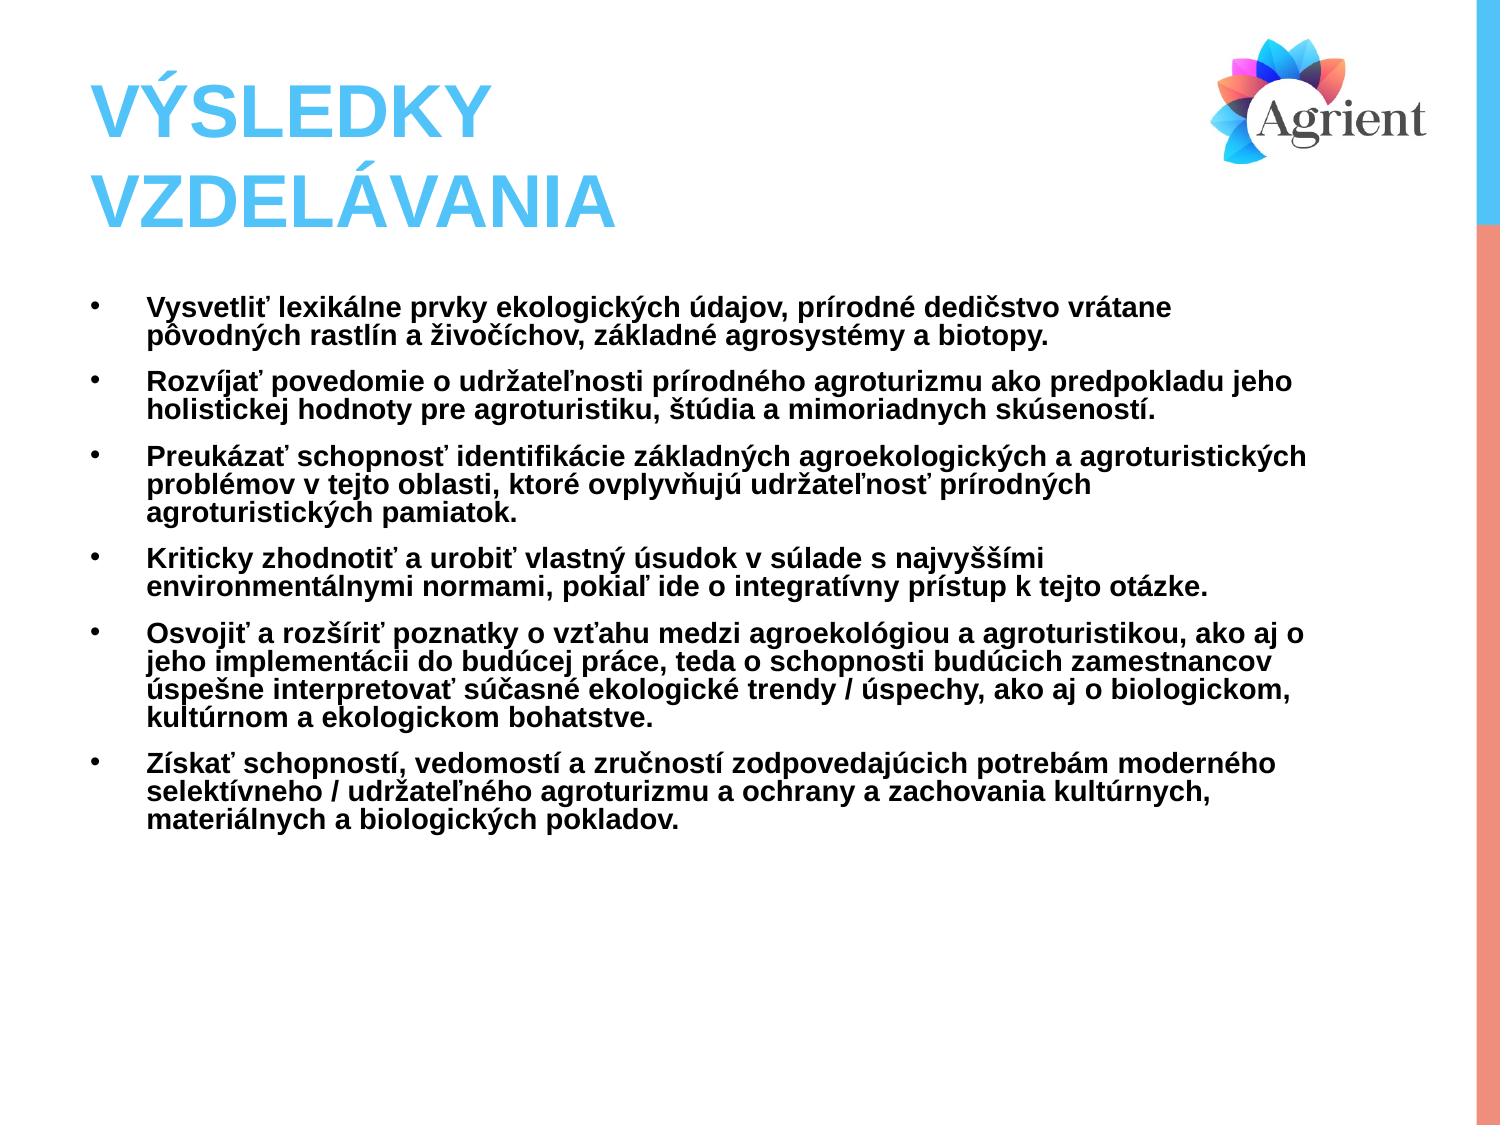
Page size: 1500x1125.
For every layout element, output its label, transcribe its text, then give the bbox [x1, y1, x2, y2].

title VÝSLEDKY VZDELÁVANIA [75, 25, 1025, 250]
list Vysvetliť lexikálne prvky ekologických údajov, prírodné dedičstvo vrátane pôvodných rastlín a živočíchov, základné agrosystémy a biotopy. Rozvíjať povedomie o udržateľnosti prírodného agroturizmu ako predpokladu jeho holistickej hodnoty pre agroturistiku, štúdia a mimoriadnych skúseností. Preukázať schopnosť identifikácie základných agroekologických a agroturistických problémov v tejto oblasti, ktoré ovplyvňujú udržateľnosť prírodných agroturistických pamiatok. Kriticky zhodnotiť a urobiť vlastný úsudok v súlade s najvyššími environmentálnymi normami, pokiaľ ide o integratívny prístup k tejto otázke. Osvojiť a rozšíriť poznatky o vzťahu medzi agroekológiou a agroturistikou, ako aj o jeho implementácii do budúcej práce, teda o schopnosti budúcich zamestnancov úspešne interpretovať súčasné ekologické trendy / úspechy, ako aj o biologickom, kultúrnom a ekologickom bohatstve. Získať schopností, vedomostí a zručností zodpovedajúcich potrebám moderného selektívneho / udržateľného agroturizmu a ochrany a zachovania kultúrnych, materiálnych a biologických pokladov. [75, 287, 1325, 1005]
picture [1200, 30, 1436, 173]
